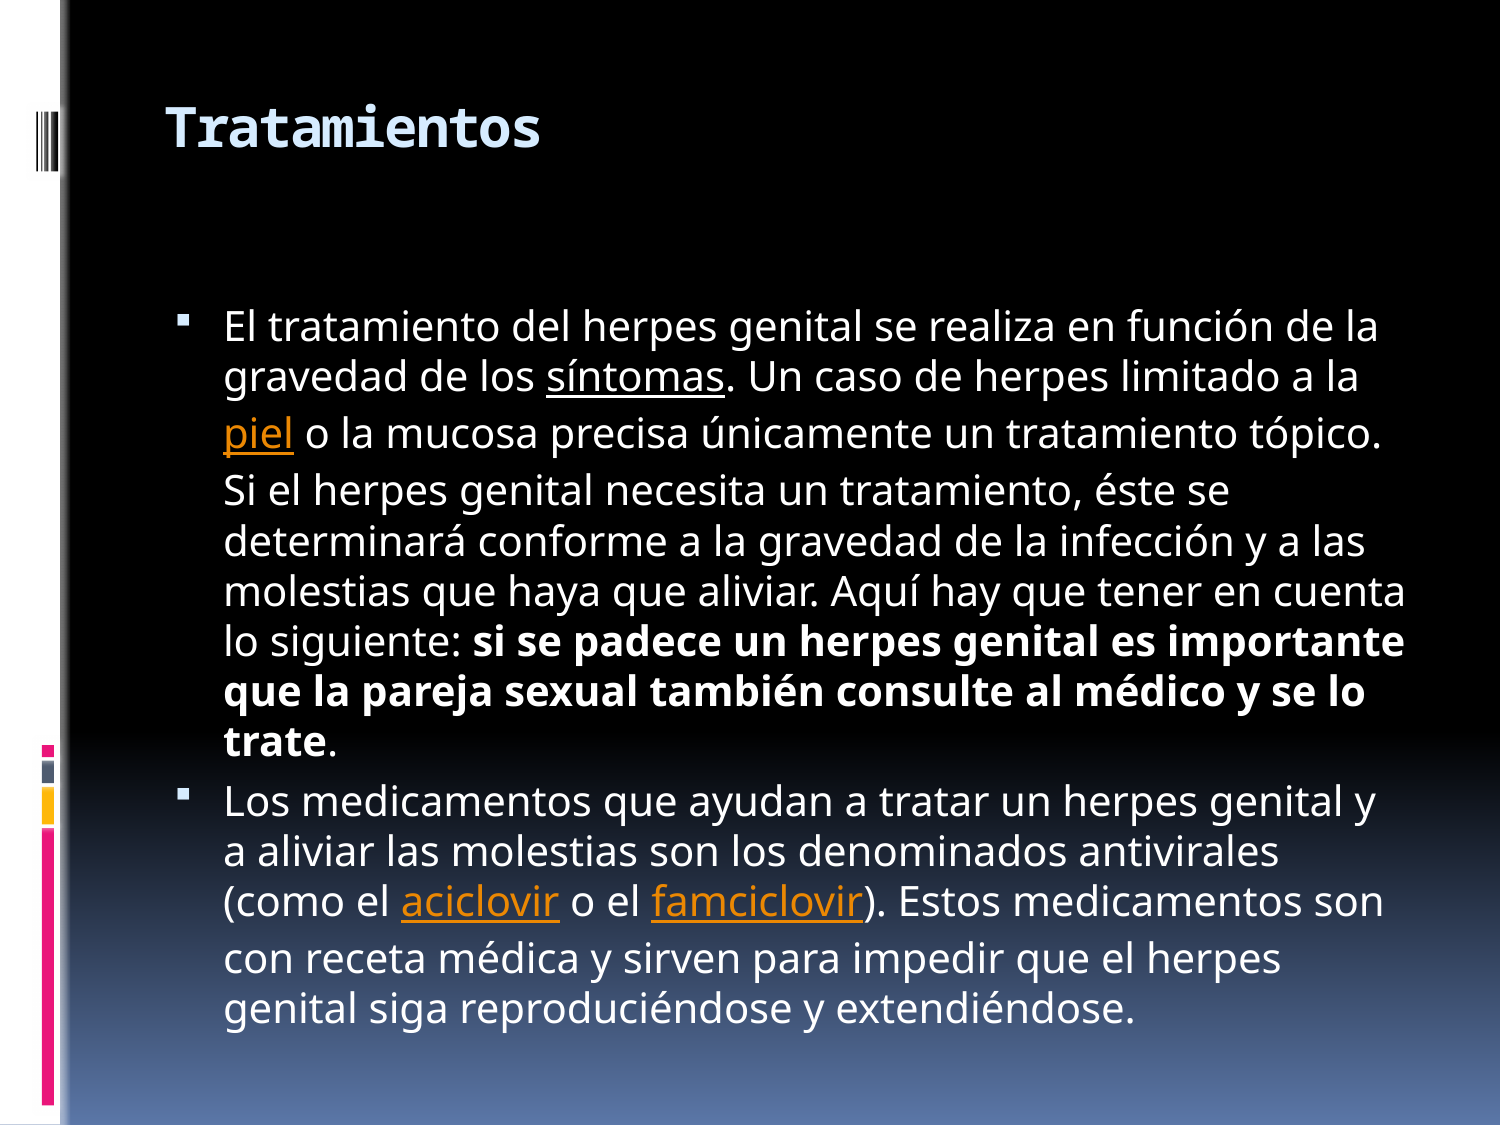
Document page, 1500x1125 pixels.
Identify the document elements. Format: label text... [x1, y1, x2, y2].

list El tratamiento del herpes genital se realiza en función de la gravedad de los síntomas. Un caso de herpes limitado a la piel o la mucosa precisa únicamente un tratamiento tópico. Si el herpes genital necesita un tratamiento, éste se determinará conforme a la gravedad de la infección y a las molestias que haya que aliviar. Aquí hay que tener en cuenta lo siguiente: si se padece un herpes genital es importante que la pareja sexual también consulte al médico y se lo trate. Los medicamentos que ayudan a tratar un herpes genital y a aliviar las molestias son los denominados antivirales (como el aciclovir o el famciclovir). Estos medicamentos son con receta médica y sirven para impedir que el herpes genital siga reproduciéndose y extendiéndose. [150, 292, 1425, 1043]
title Tratamientos [150, 83, 1425, 234]
